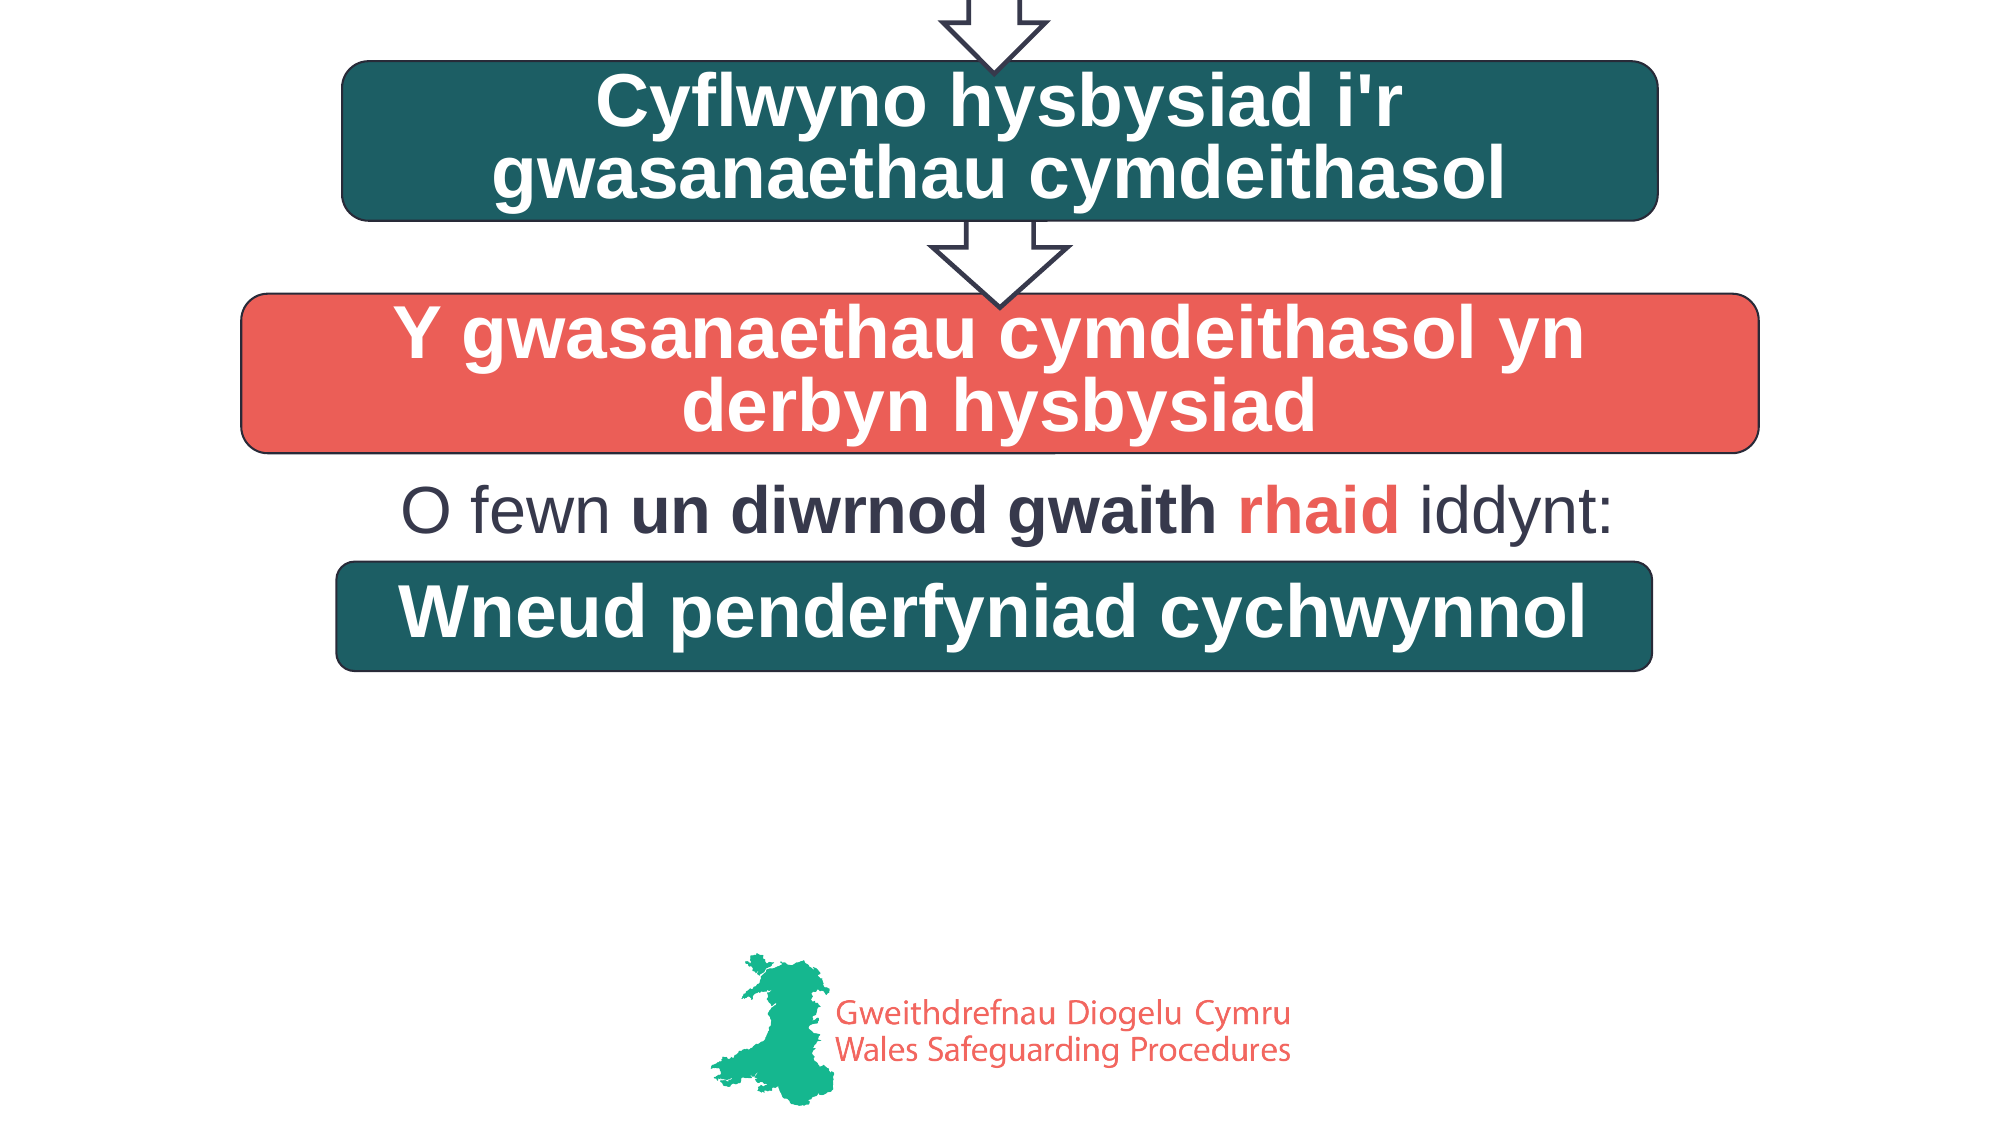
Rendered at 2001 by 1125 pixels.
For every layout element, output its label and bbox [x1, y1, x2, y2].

text_box [178, 0, 1838, 672]
picture [710, 953, 1290, 1106]
